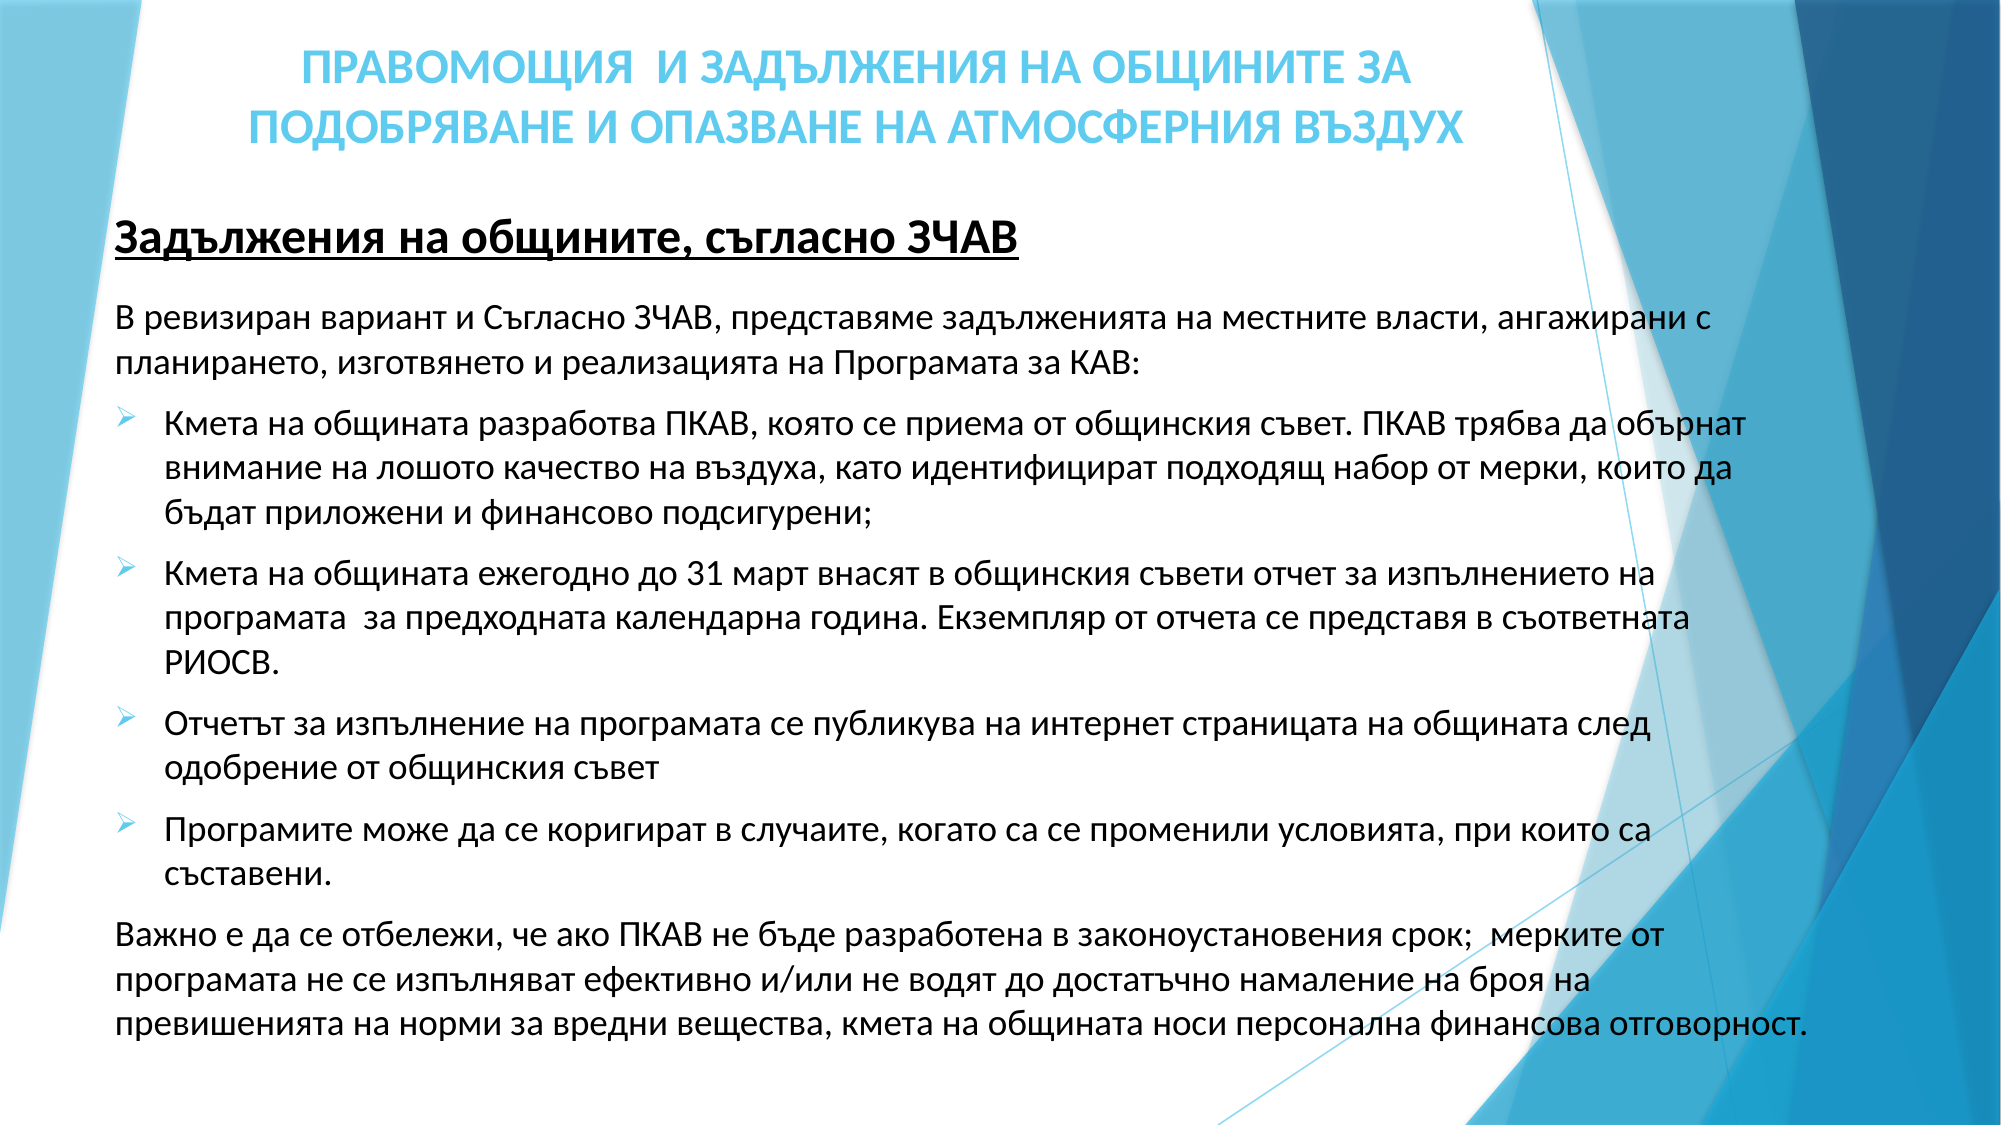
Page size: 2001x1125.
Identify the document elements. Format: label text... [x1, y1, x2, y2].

title ПРАВОМОЩИЯ И ЗАДЪЛЖЕНИЯ НА ОБЩИНИТЕ ЗА ПОДОБРЯВАНЕ И ОПАЗВАНЕ НА АТМОСФЕРНИЯ ВЪЗДУХ [140, 20, 1573, 161]
text_box Задължения на общините, съгласно ЗЧАВ [99, 195, 1573, 271]
subtitle В ревизиран вариант и Съгласно ЗЧАВ, представяме задълженията на местните власти, ангажирани с планирането, изготвянето и реализацията на Програмата за КАВ: Кмета на общината разработва ПКАВ, която се приема от общинския съвет. ПКАВ трябва да обърнат внимание на лошото качество на въздуха, като идентифицират подходящ набор от мерки, които да бъдат приложени и финансово подсигурени; Кмета на общината ежегодно до 31 март внасят в общинския съвети отчет за изпълнението на програмата за предходната календарна година. Екземпляр от отчета се представя в съответната РИОСВ. Отчетът за изпълнение на програмата се публикува на интернет страницата на общината след одобрение от общинския съвет Програмите може да се коригират в случаите, когато са се променили условията, при които са съставени. Важно е да се отбележи, че ако ПКАВ не бъде разработена в законоустановения срок; мерките от програмата не се изпълняват ефективно и/или не водят до достатъчно намаление на броя на превишенията на норми за вредни вещества, кмета на общината носи персонална финансова отговорност. [99, 285, 1830, 1104]
